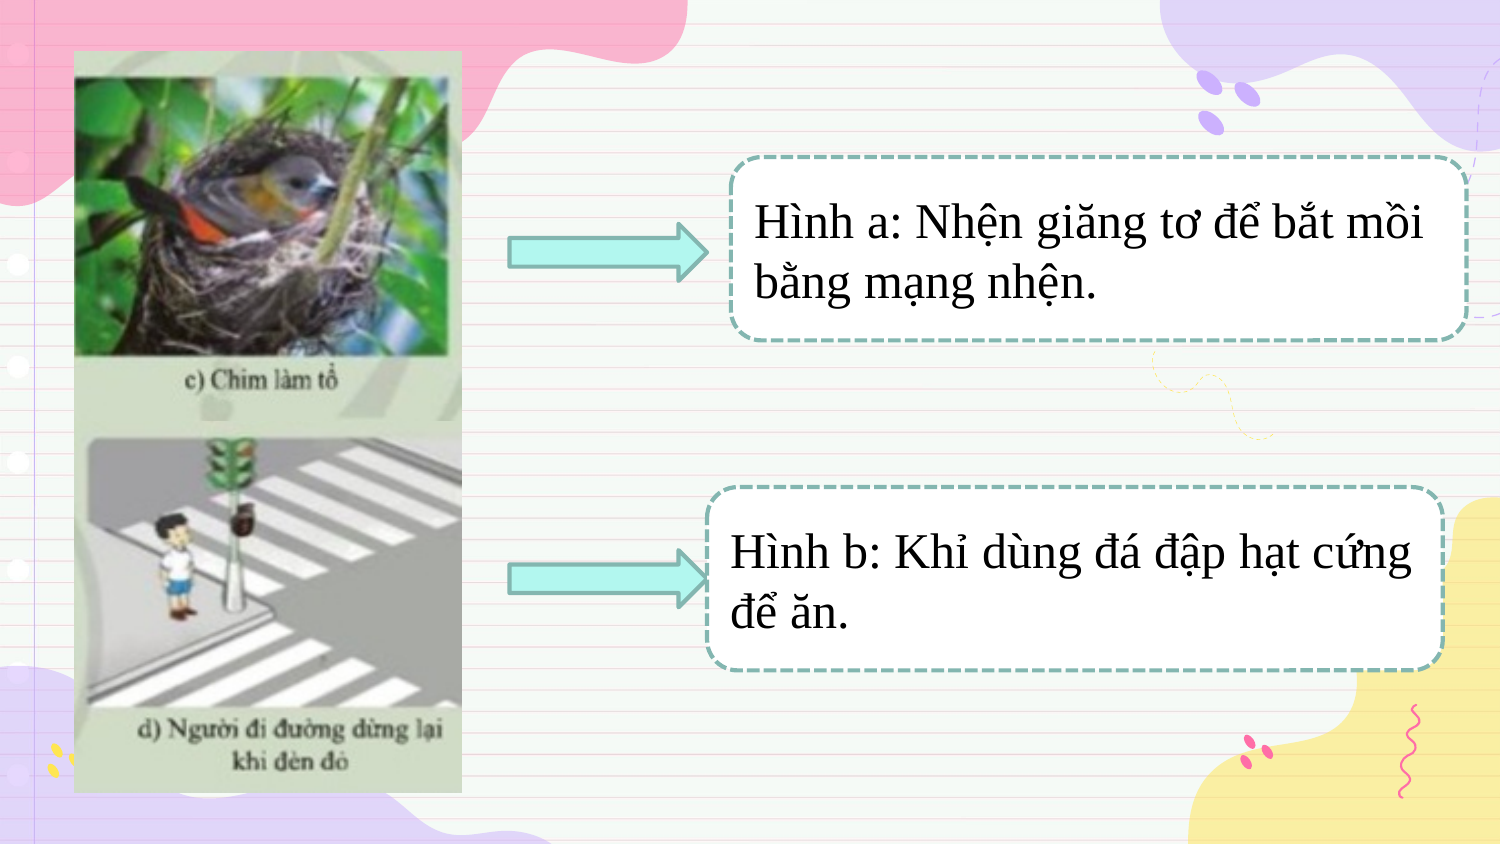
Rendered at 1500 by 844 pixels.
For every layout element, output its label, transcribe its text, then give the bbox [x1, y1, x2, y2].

text_box Hình a: Nhện giăng tơ để bắt mồi bằng mạng nhện. [728, 154, 1469, 343]
text_box [507, 548, 707, 610]
picture [0, 0, 1500, 844]
text_box [507, 221, 710, 283]
text_box Hình b: Khỉ dùng đá đập hạt cứng để ăn. [704, 484, 1445, 673]
